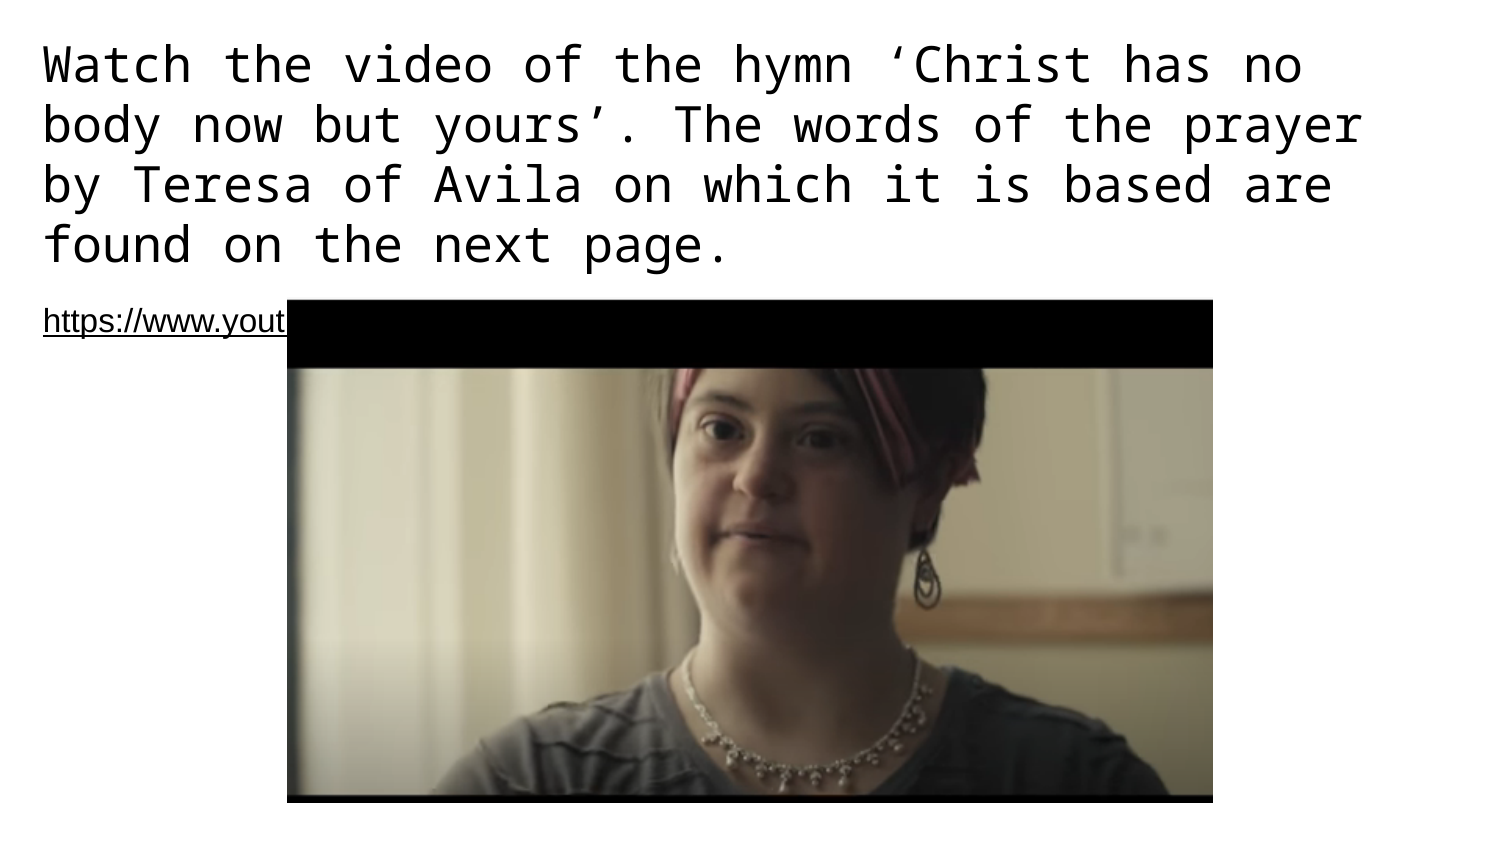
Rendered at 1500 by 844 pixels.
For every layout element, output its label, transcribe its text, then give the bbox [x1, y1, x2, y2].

picture [287, 297, 1213, 803]
text_box Watch the video of the hymn ‘Christ has no body now but yours’. The words of the prayer by Teresa of Avila on which it is based are found on the next page. https://www.youtube.com/watch?v=w7ymxW3rndk [27, 17, 1410, 213]
